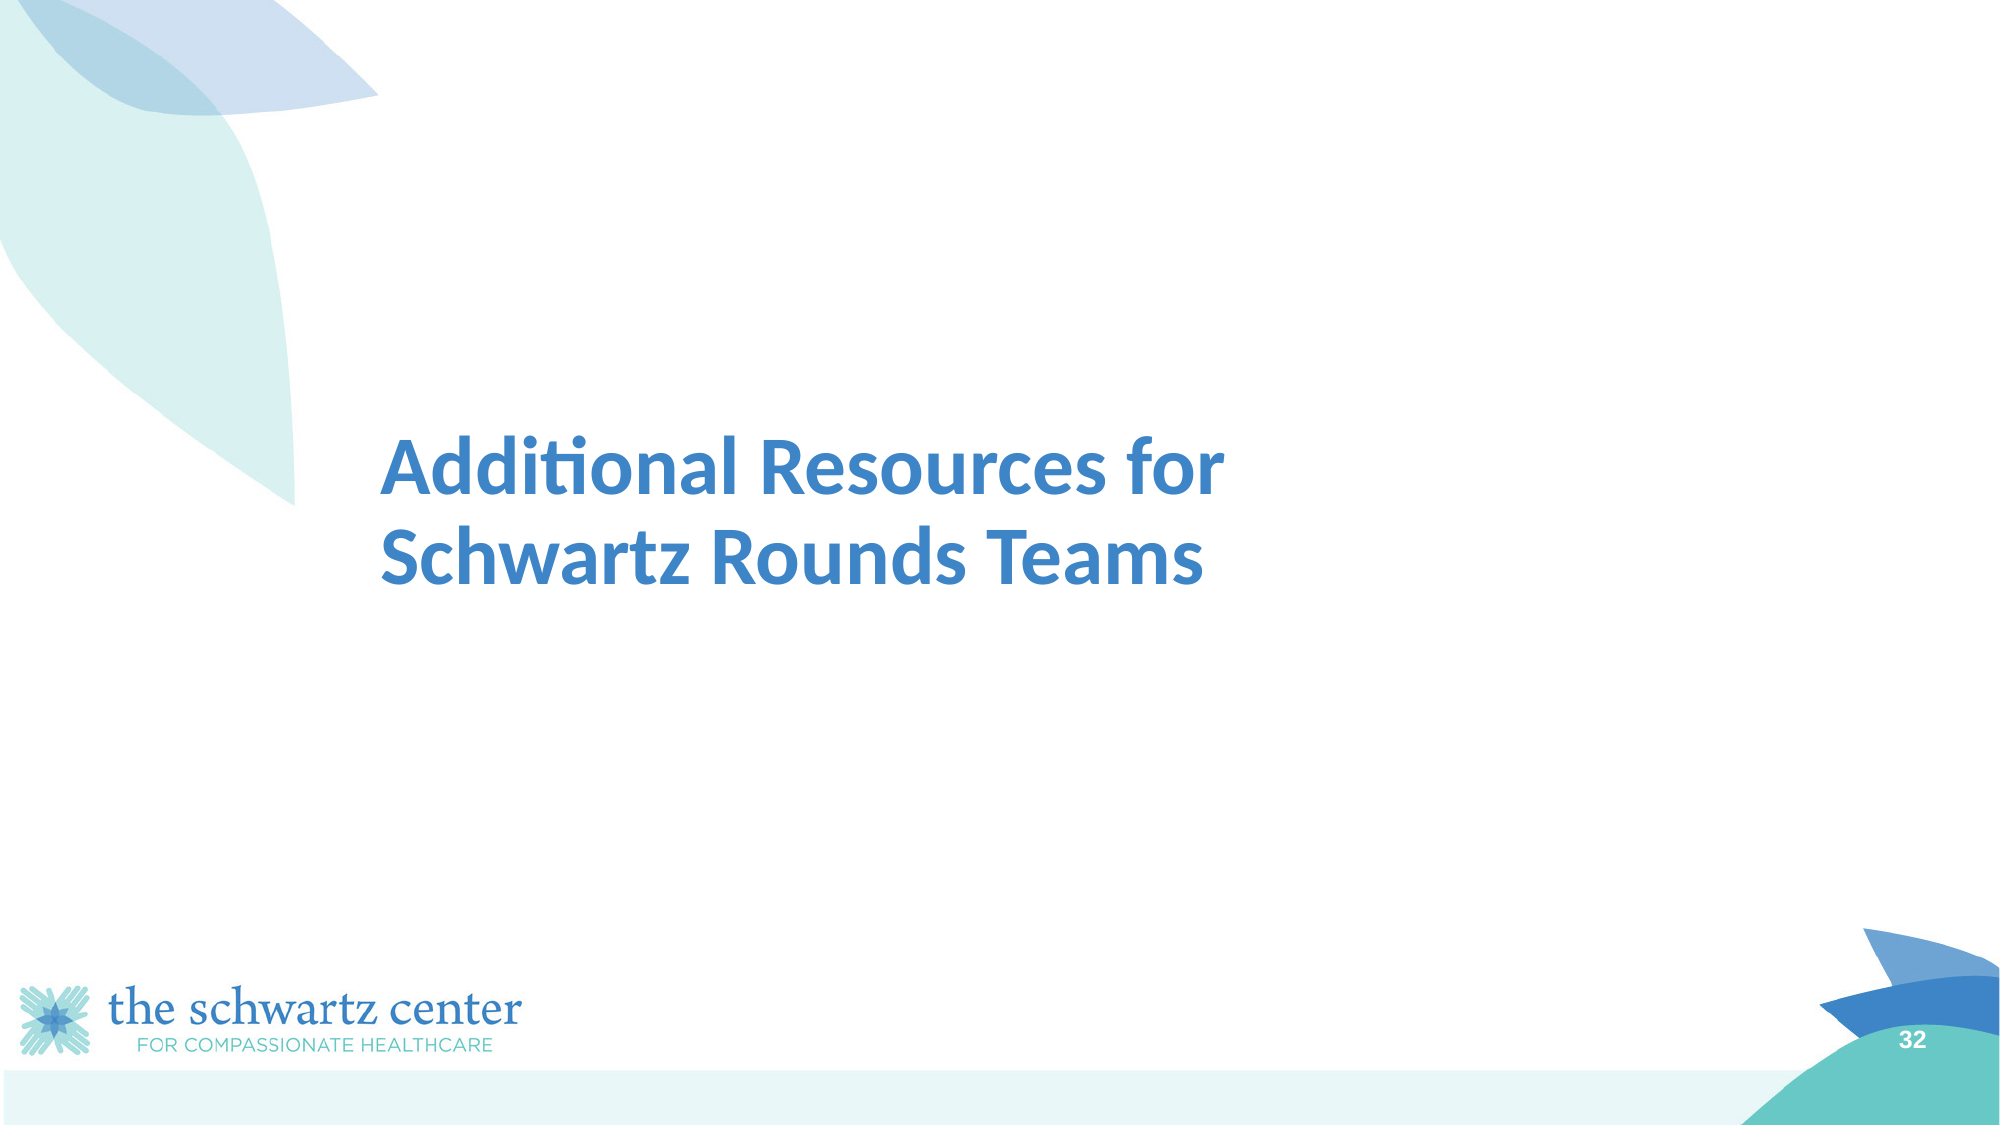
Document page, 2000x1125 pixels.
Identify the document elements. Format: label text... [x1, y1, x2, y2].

picture [0, 0, 2000, 1125]
title Additional Resources for Schwartz Rounds Teams [365, 229, 1635, 796]
